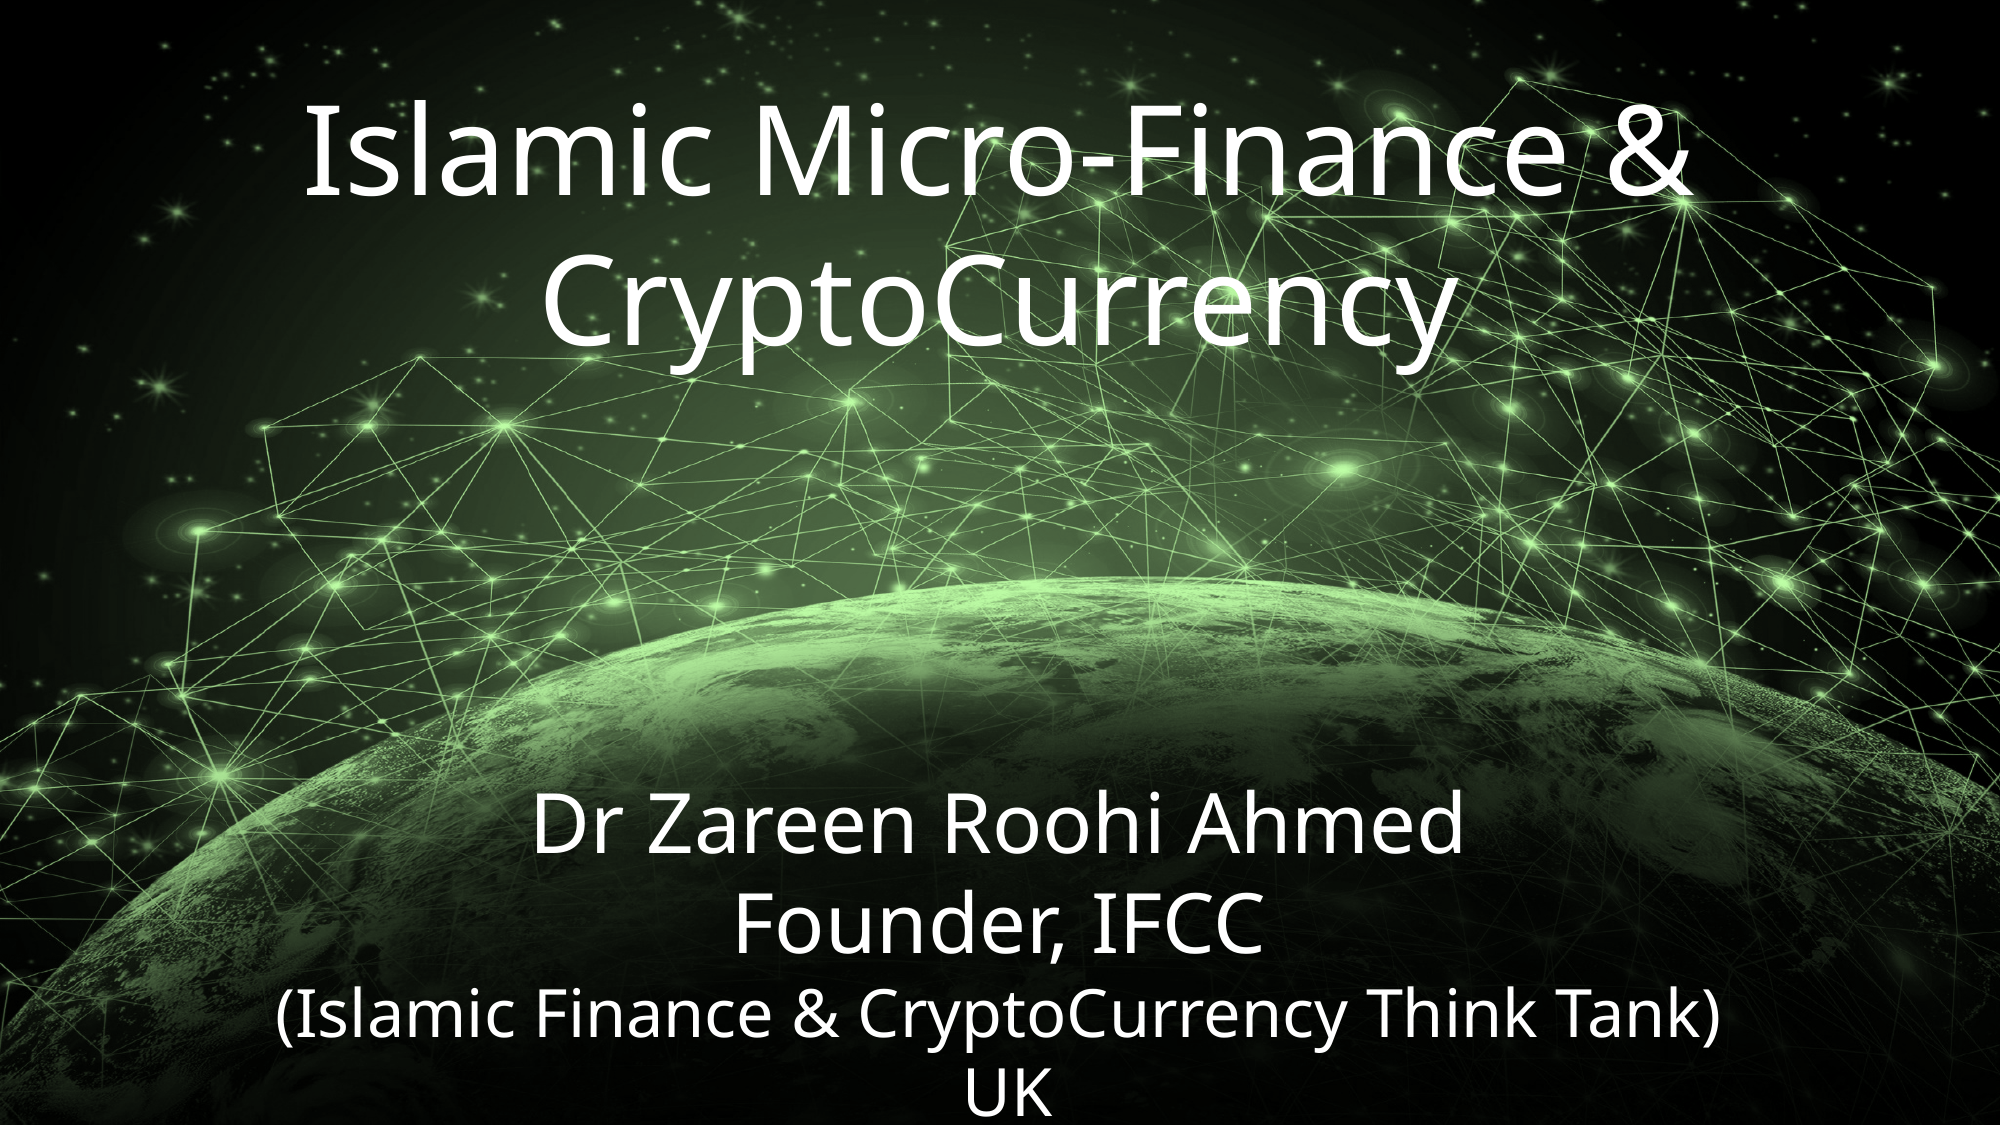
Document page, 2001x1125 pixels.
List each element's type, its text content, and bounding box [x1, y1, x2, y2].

text_box Islamic Micro-Finance & CryptoCurrency Dr Zareen Roohi Ahmed Founder, IFCC (Islamic Finance & CryptoCurrency Think Tank) UK [181, 62, 1817, 1125]
